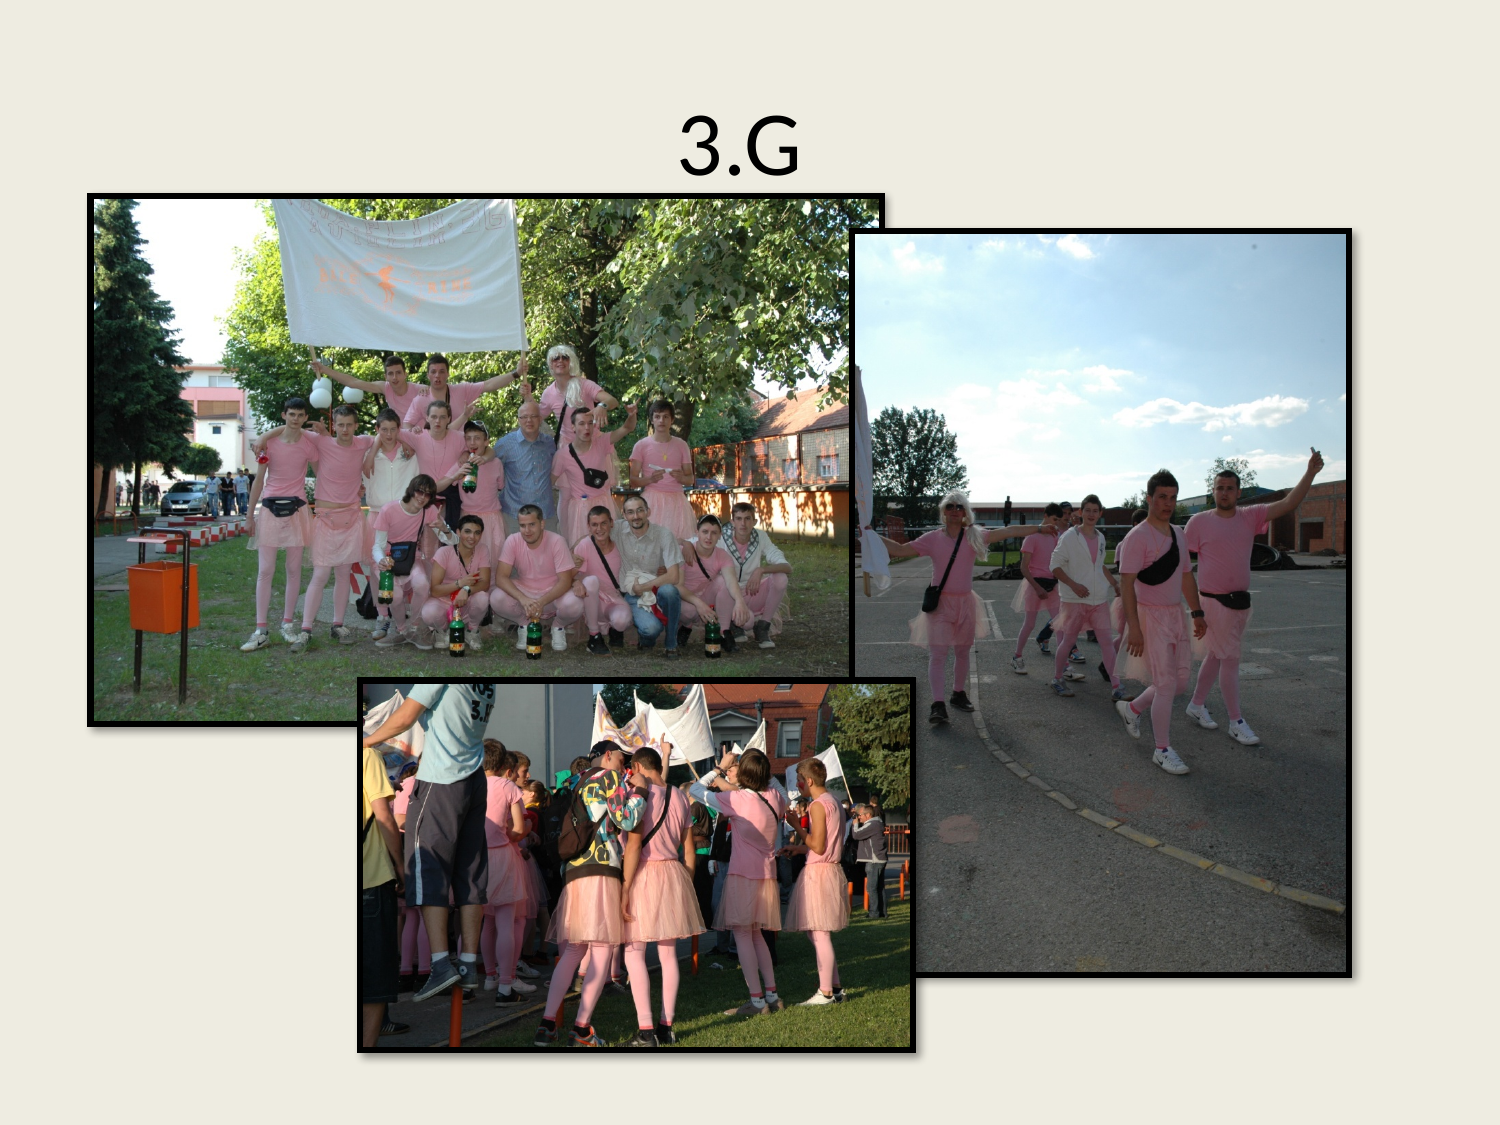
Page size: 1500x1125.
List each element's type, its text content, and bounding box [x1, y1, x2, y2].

picture [363, 234, 1347, 1048]
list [93, 198, 880, 722]
title 3.G [75, 45, 1425, 233]
